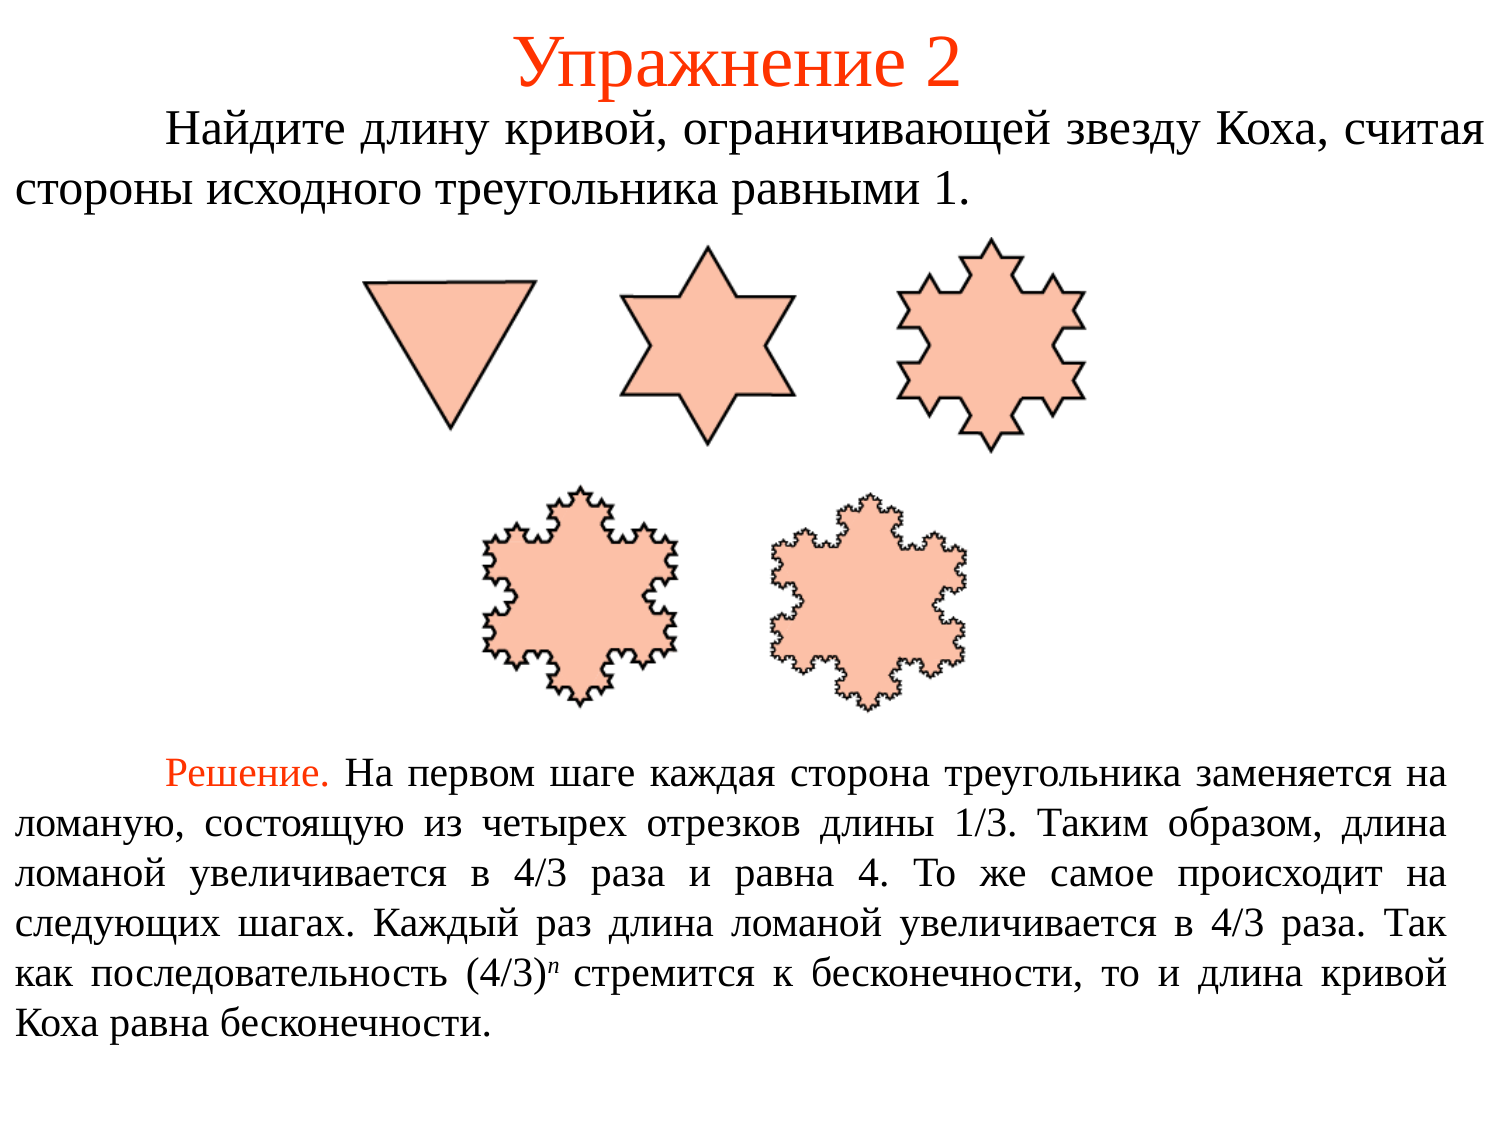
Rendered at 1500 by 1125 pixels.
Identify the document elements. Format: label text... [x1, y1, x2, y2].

text_box Решение. На первом шаге каждая сторона треугольника заменяется на ломаную, состоящую из четырех отрезков длины 1/3. Таким образом, длина ломаной увеличивается в 4/3 раза и равна 4. То же самое происходит на следующих шагах. Каждый раз длина ломаной увеличивается в 4/3 раза. Так как последовательность (4/3)n стремится к бесконечности, то и длина кривой Коха равна бесконечности. [0, 737, 1463, 1053]
text_box Найдите длину кривой, ограничивающей звезду Коха, считая стороны исходного треугольника равными 1. [0, 87, 1500, 223]
title Упражнение 2 [99, 12, 1375, 87]
picture [362, 237, 1088, 715]
